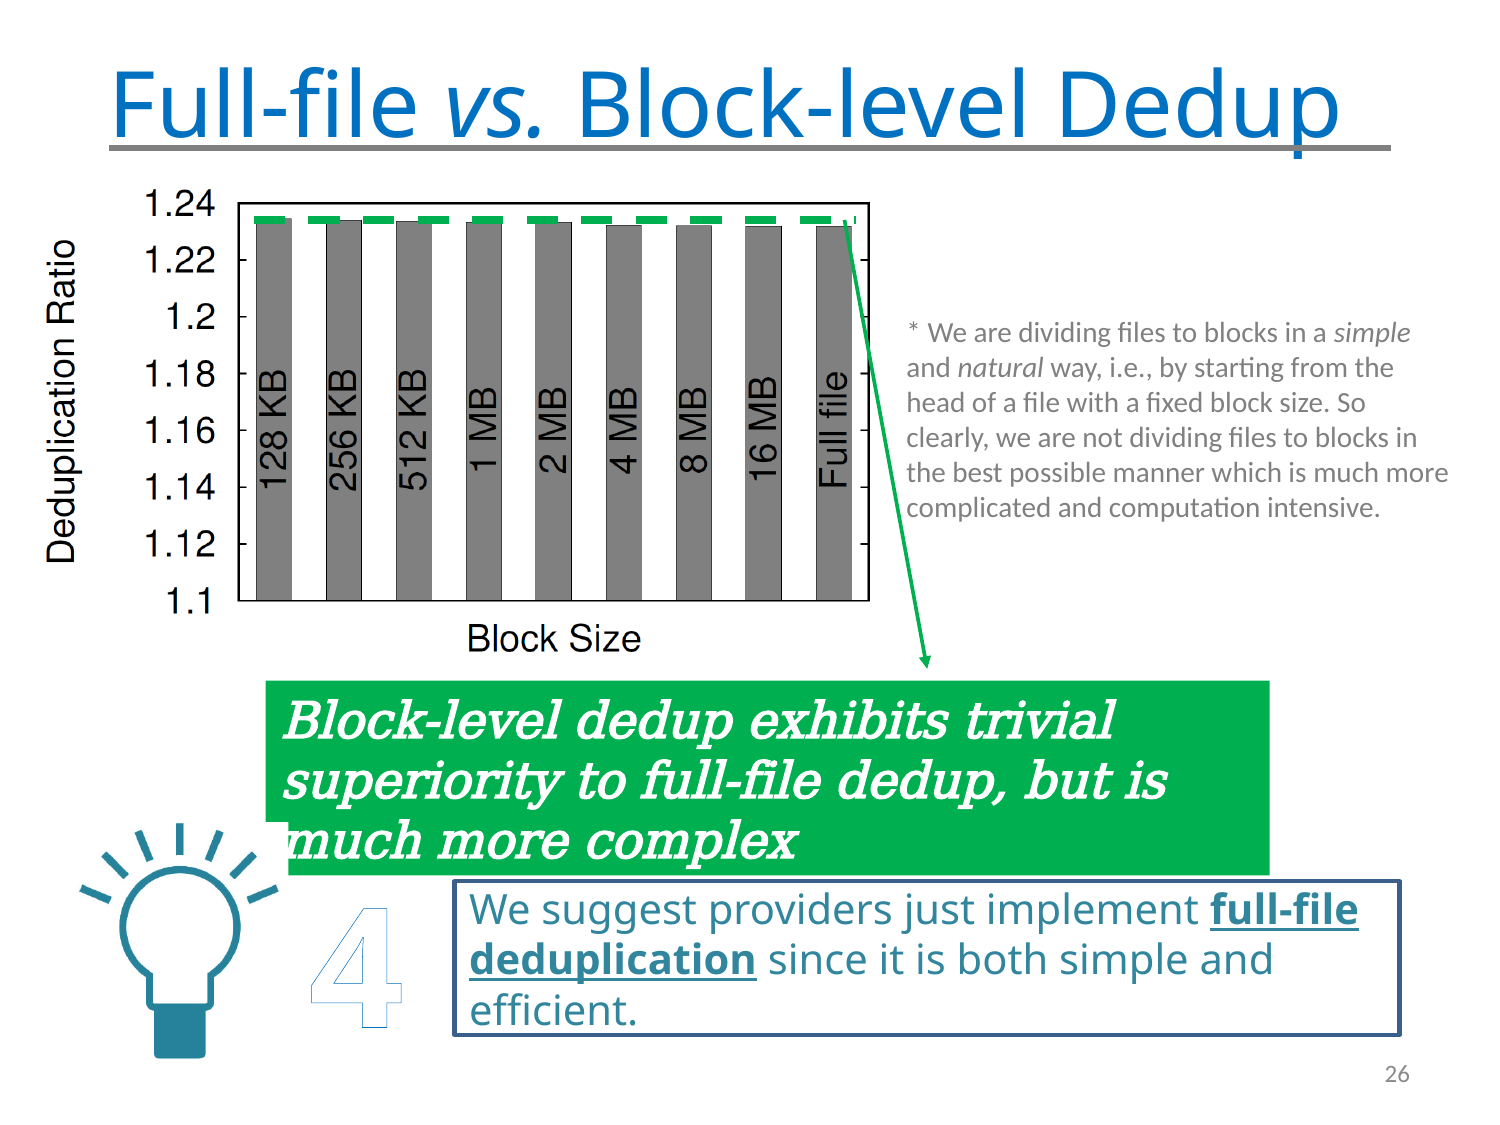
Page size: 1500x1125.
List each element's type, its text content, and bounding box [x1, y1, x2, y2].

slide_number 26 [1074, 1042, 1425, 1103]
text_box We suggest providers just implement full-file deduplication since it is both simple and efficient. [452, 879, 1402, 1037]
picture [40, 184, 877, 658]
text_box Block-level dedup exhibits trivial superiority to full-file dedup, but is much more complex [265, 680, 1270, 876]
picture [76, 822, 289, 1059]
text_box 4 [293, 853, 420, 1069]
text_box * We are dividing files to blocks in a simple and natural way, i.e., by starting from the head of a file with a fixed block size. So clearly, we are not dividing files to blocks in the best possible manner which is much more complicated and computation intensive. [932, 306, 1471, 531]
title Full-file vs. Block-level Dedup [75, 7, 1425, 195]
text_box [844, 219, 928, 670]
